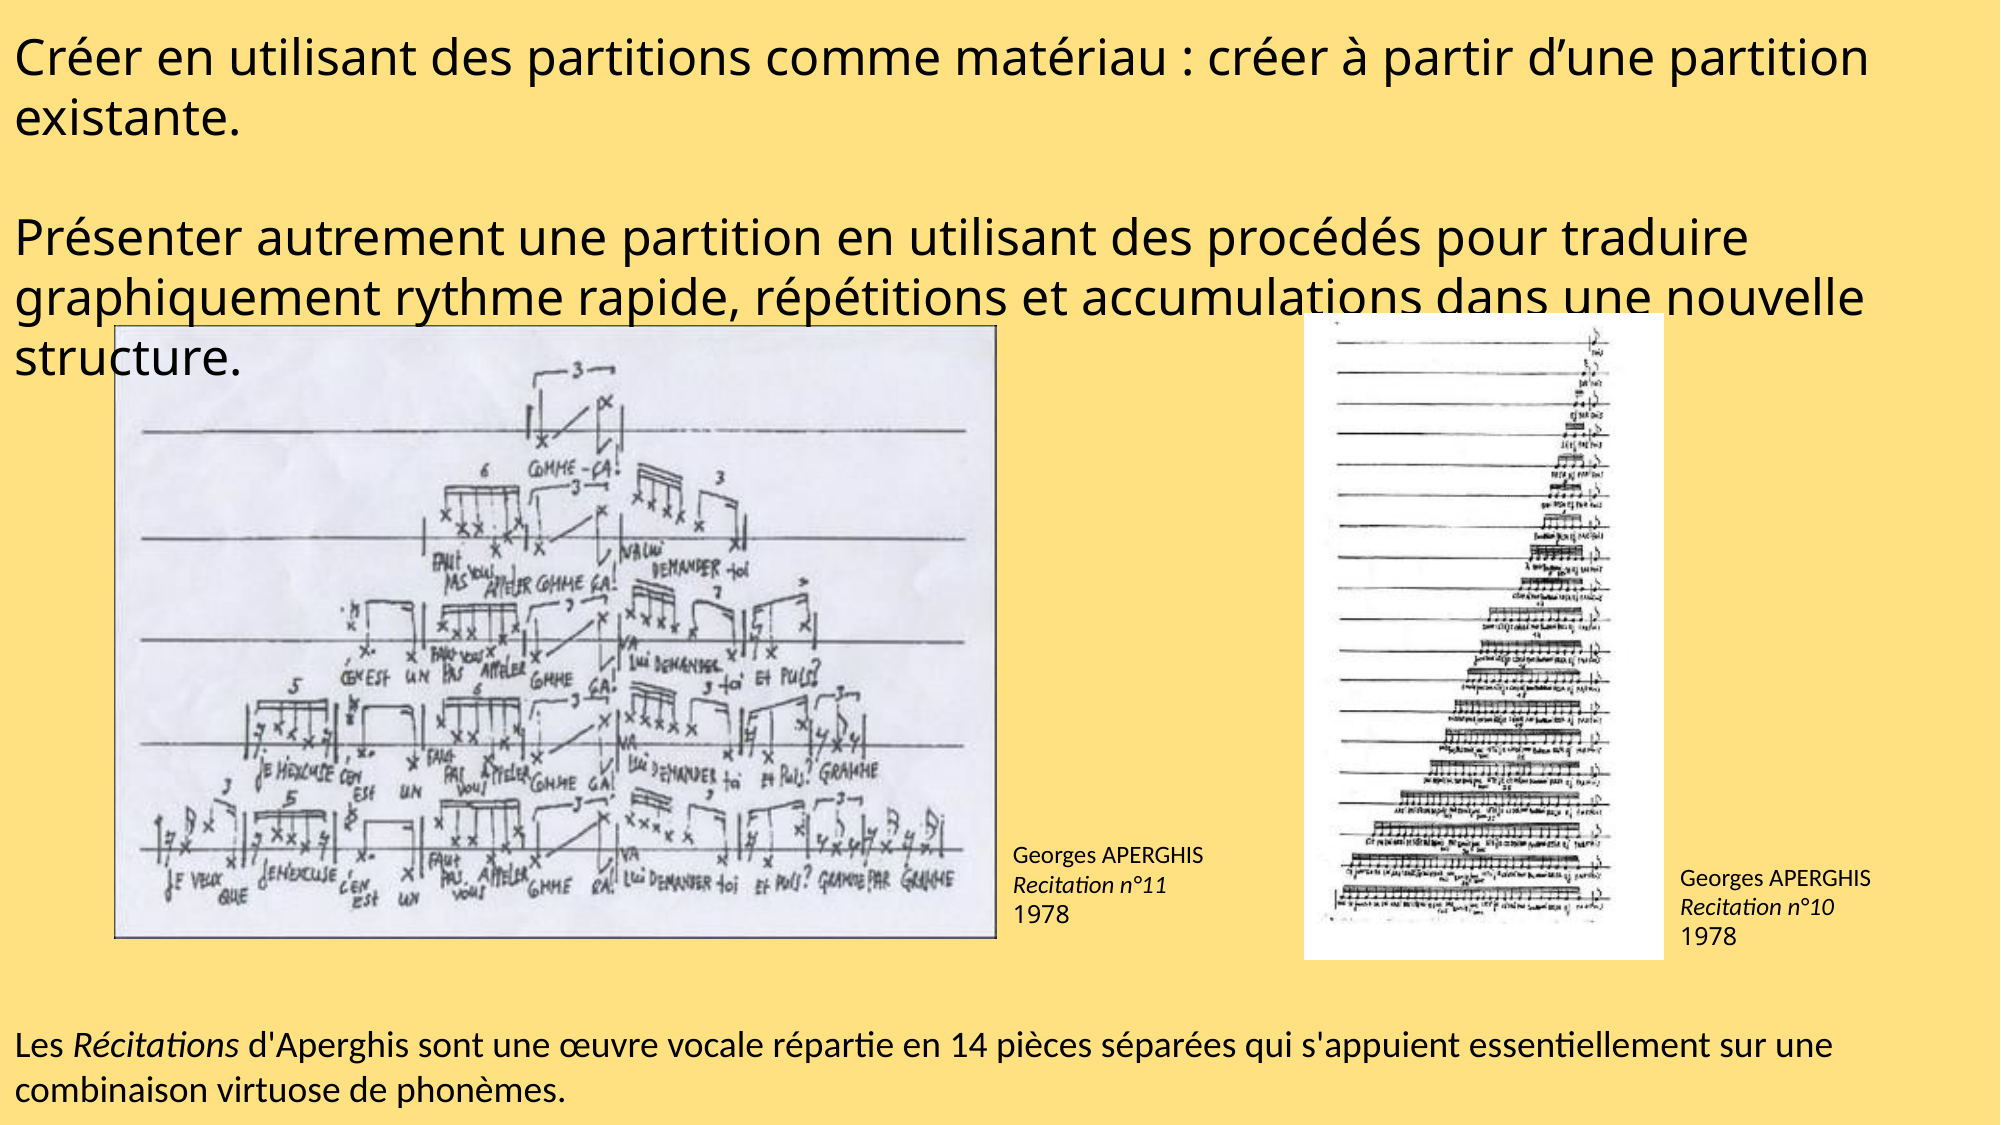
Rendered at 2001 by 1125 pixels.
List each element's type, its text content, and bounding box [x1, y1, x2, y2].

text_box Georges APERGHIS Recitation n°10 1978 [1665, 823, 1887, 959]
picture [114, 325, 997, 939]
text_box Créer en utilisant des partitions comme matériau : créer à partir d’une partition existante. Présenter autrement une partition en utilisant des procédés pour traduire graphiquement rythme rapide, répétitions et accumulations dans une nouvelle structure. [0, 18, 2000, 454]
text_box Les Récitations d'Aperghis sont une œuvre vocale répartie en 14 pièces séparées qui s'appuient essentiellement sur une combinaison virtuose de phonèmes. [0, 923, 2000, 1118]
picture [1304, 313, 1664, 960]
text_box Georges APERGHIS Recitation n°11 1978 [998, 801, 1220, 923]
